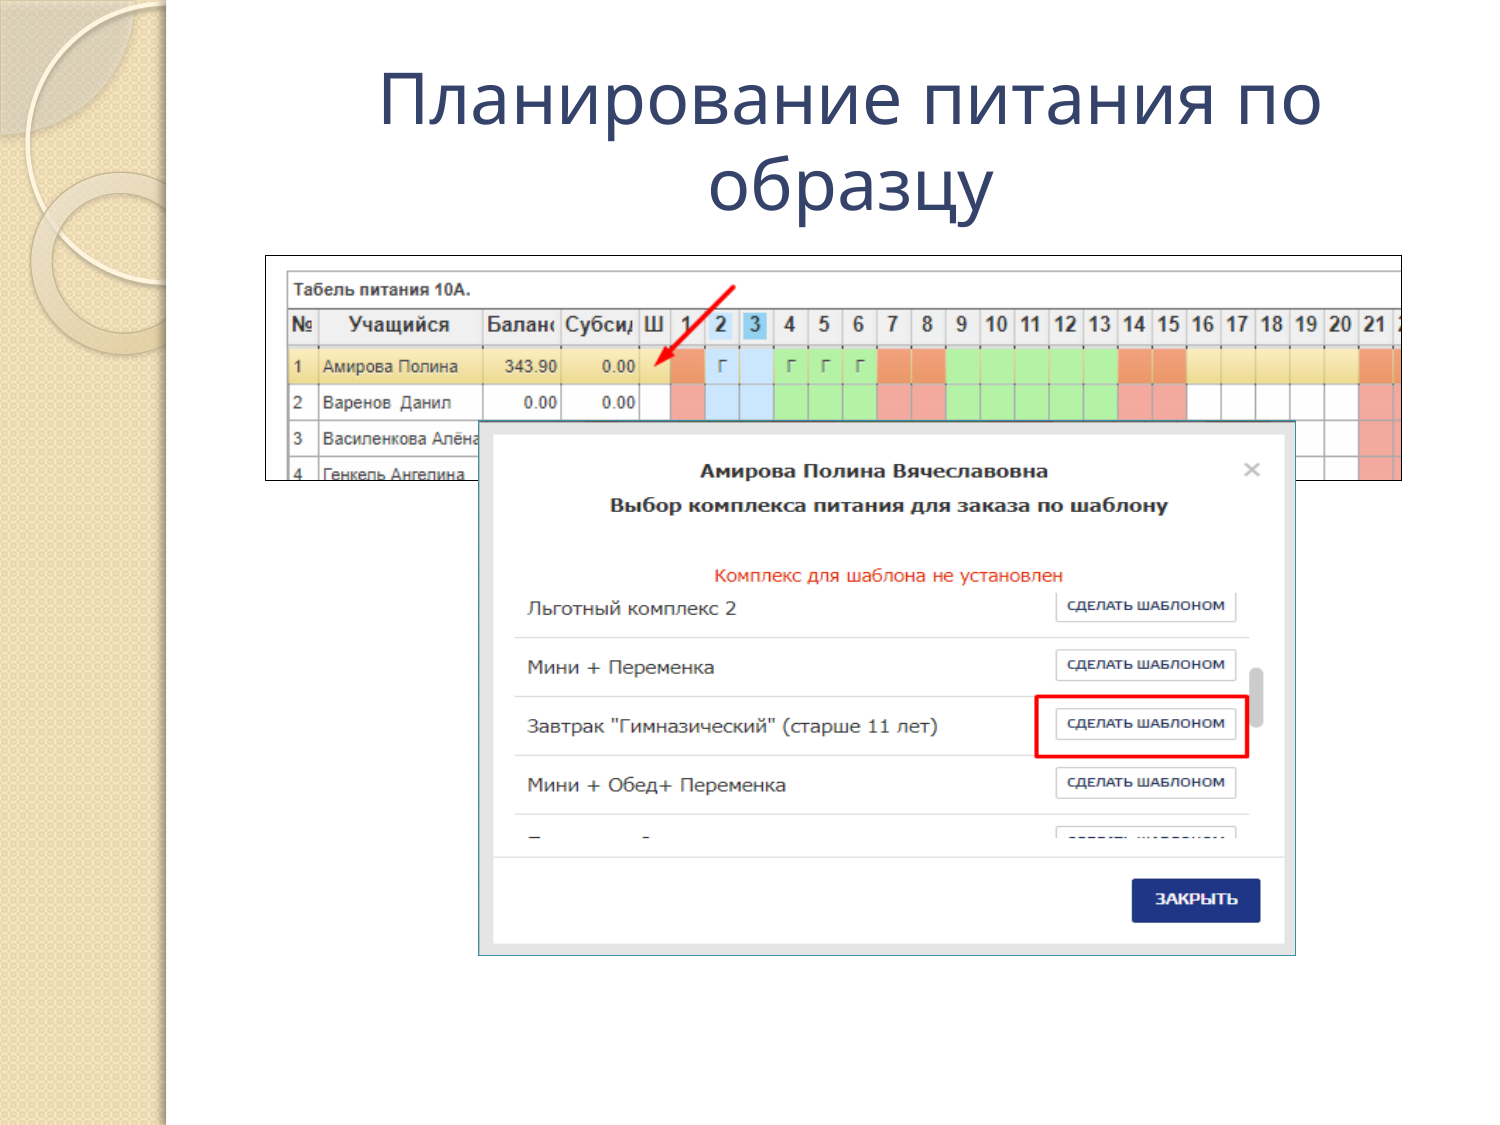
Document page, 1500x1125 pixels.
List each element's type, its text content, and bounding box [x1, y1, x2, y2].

picture [477, 420, 1296, 956]
title Планирование питания по образцу [235, 45, 1466, 233]
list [265, 255, 1402, 481]
